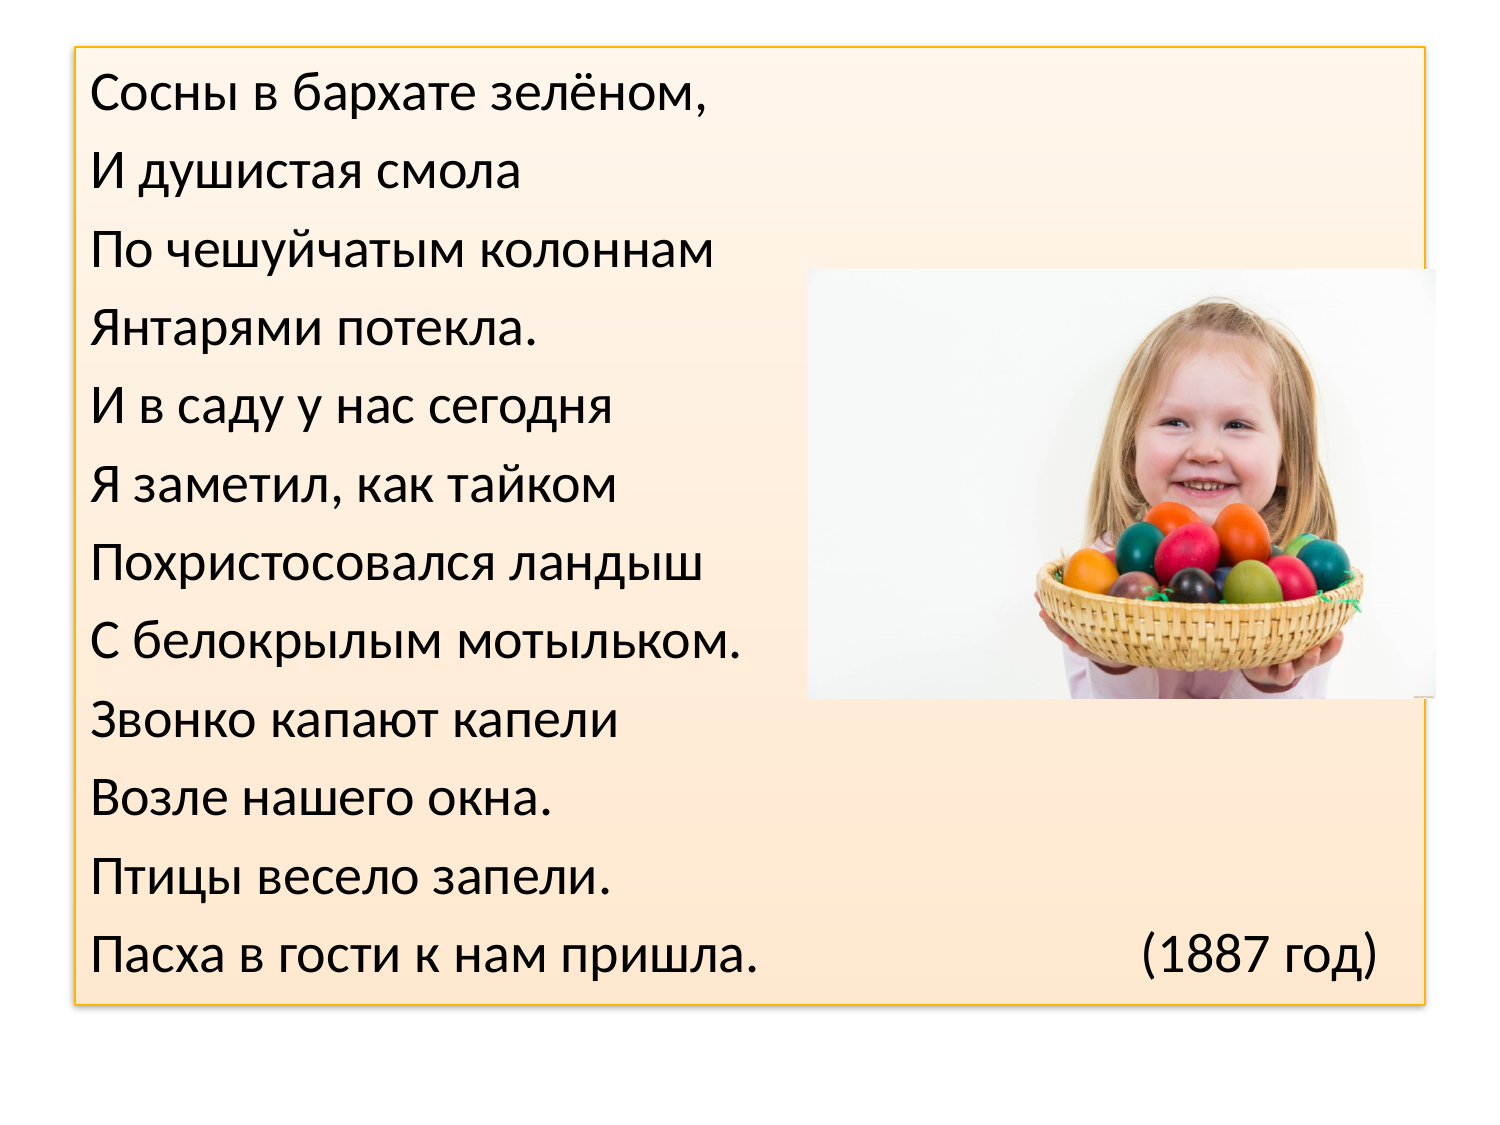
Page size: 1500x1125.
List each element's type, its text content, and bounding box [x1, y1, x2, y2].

list Сосны в бархате зелёном, И душистая смола По чешуйчатым колоннам Янтарями потекла. И в саду у нас сегодня Я заметил, как тайком Похристосовался ландыш С белокрылым мотыльком. Звонко капают капели Возле нашего окна. Птицы весело запели. Пасха в гости к нам пришла. (1887 год) [74, 46, 1426, 1006]
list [808, 269, 1436, 699]
